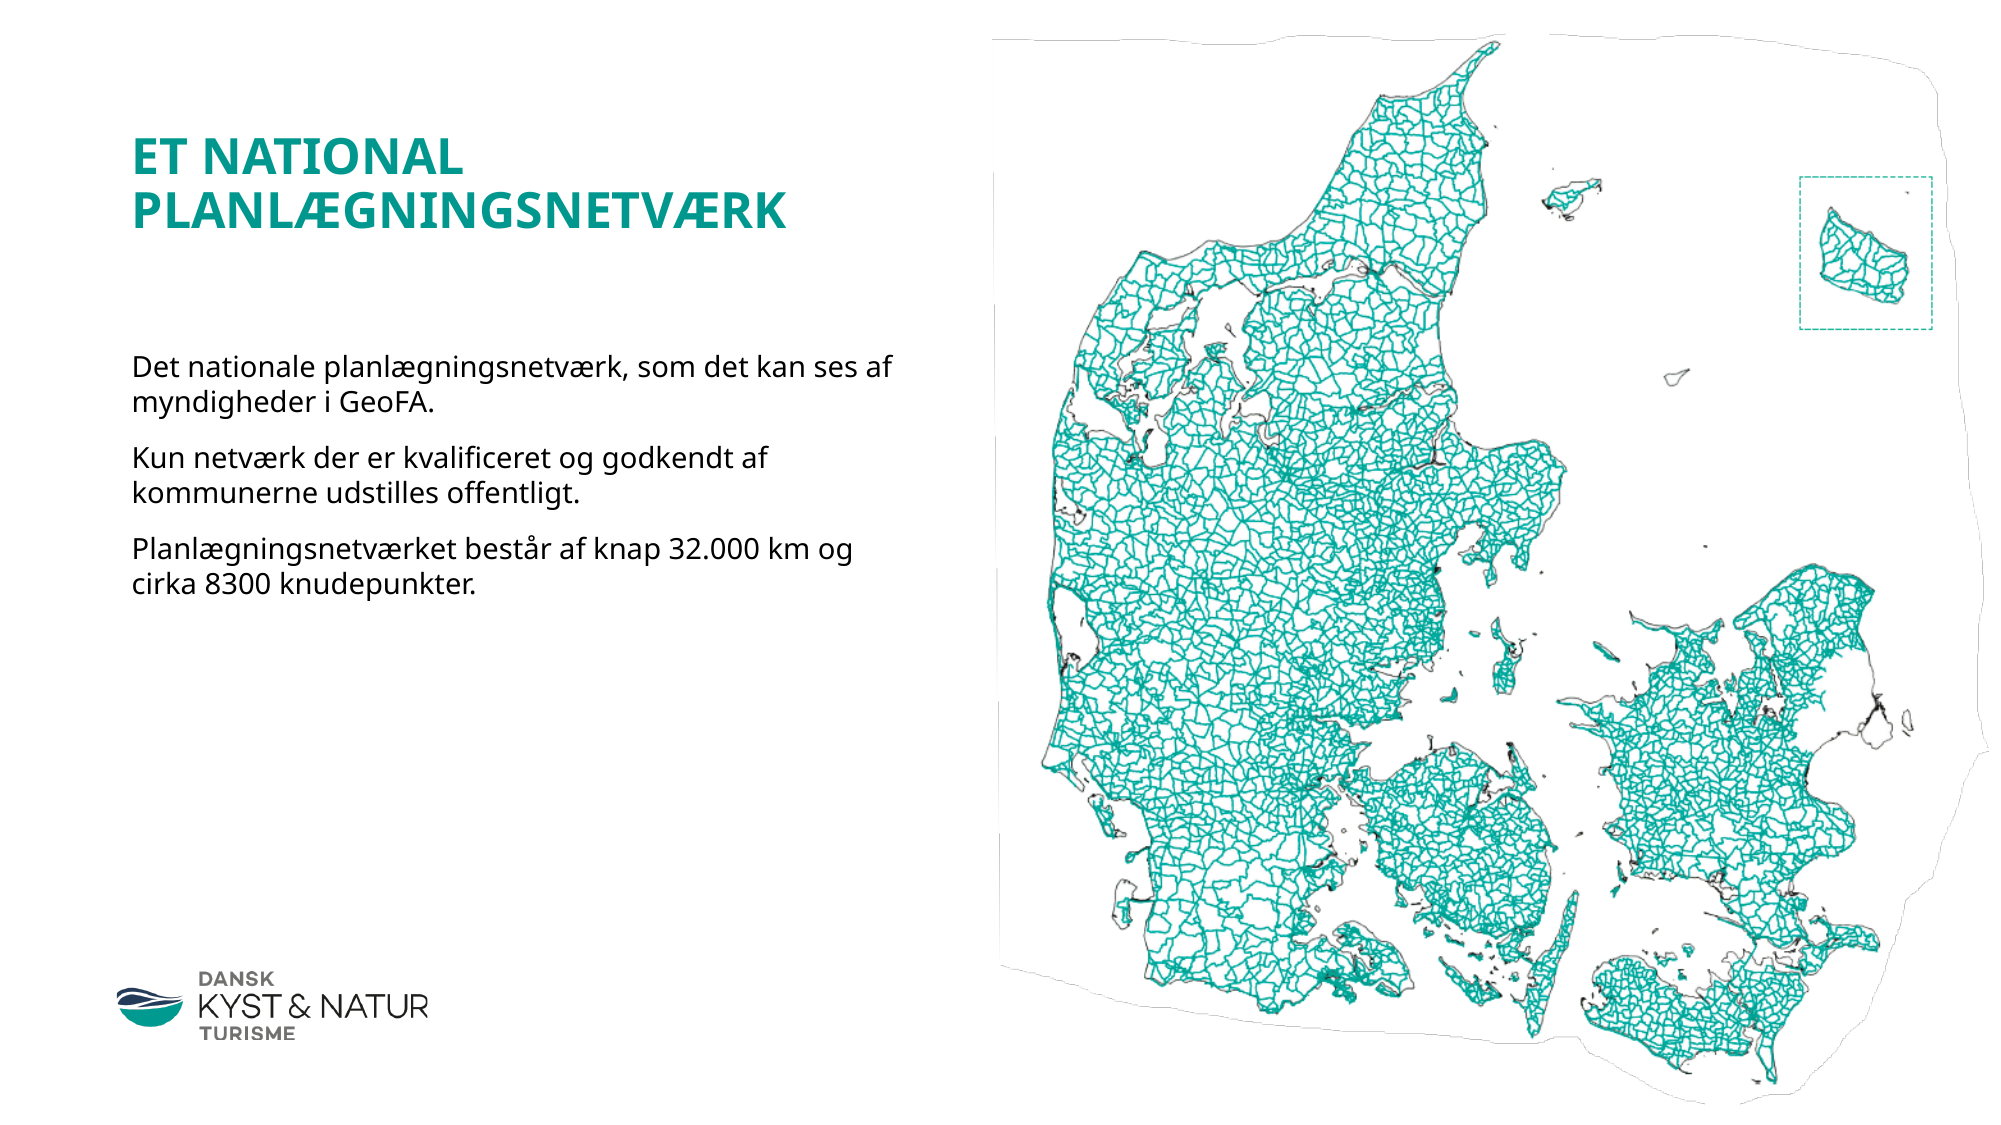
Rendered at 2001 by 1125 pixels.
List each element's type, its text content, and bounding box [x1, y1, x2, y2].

list Det nationale planlægningsnetværk, som det kan ses af myndigheder i GeoFA. Kun netværk der er kvalificeret og godkendt af kommunerne udstilles offentligt. Planlægningsnetværket består af knap 32.000 km og cirka 8300 knudepunkter. [116, 343, 929, 899]
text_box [981, 0, 2000, 1125]
list Et national planlægningsnetværk [116, 128, 929, 325]
